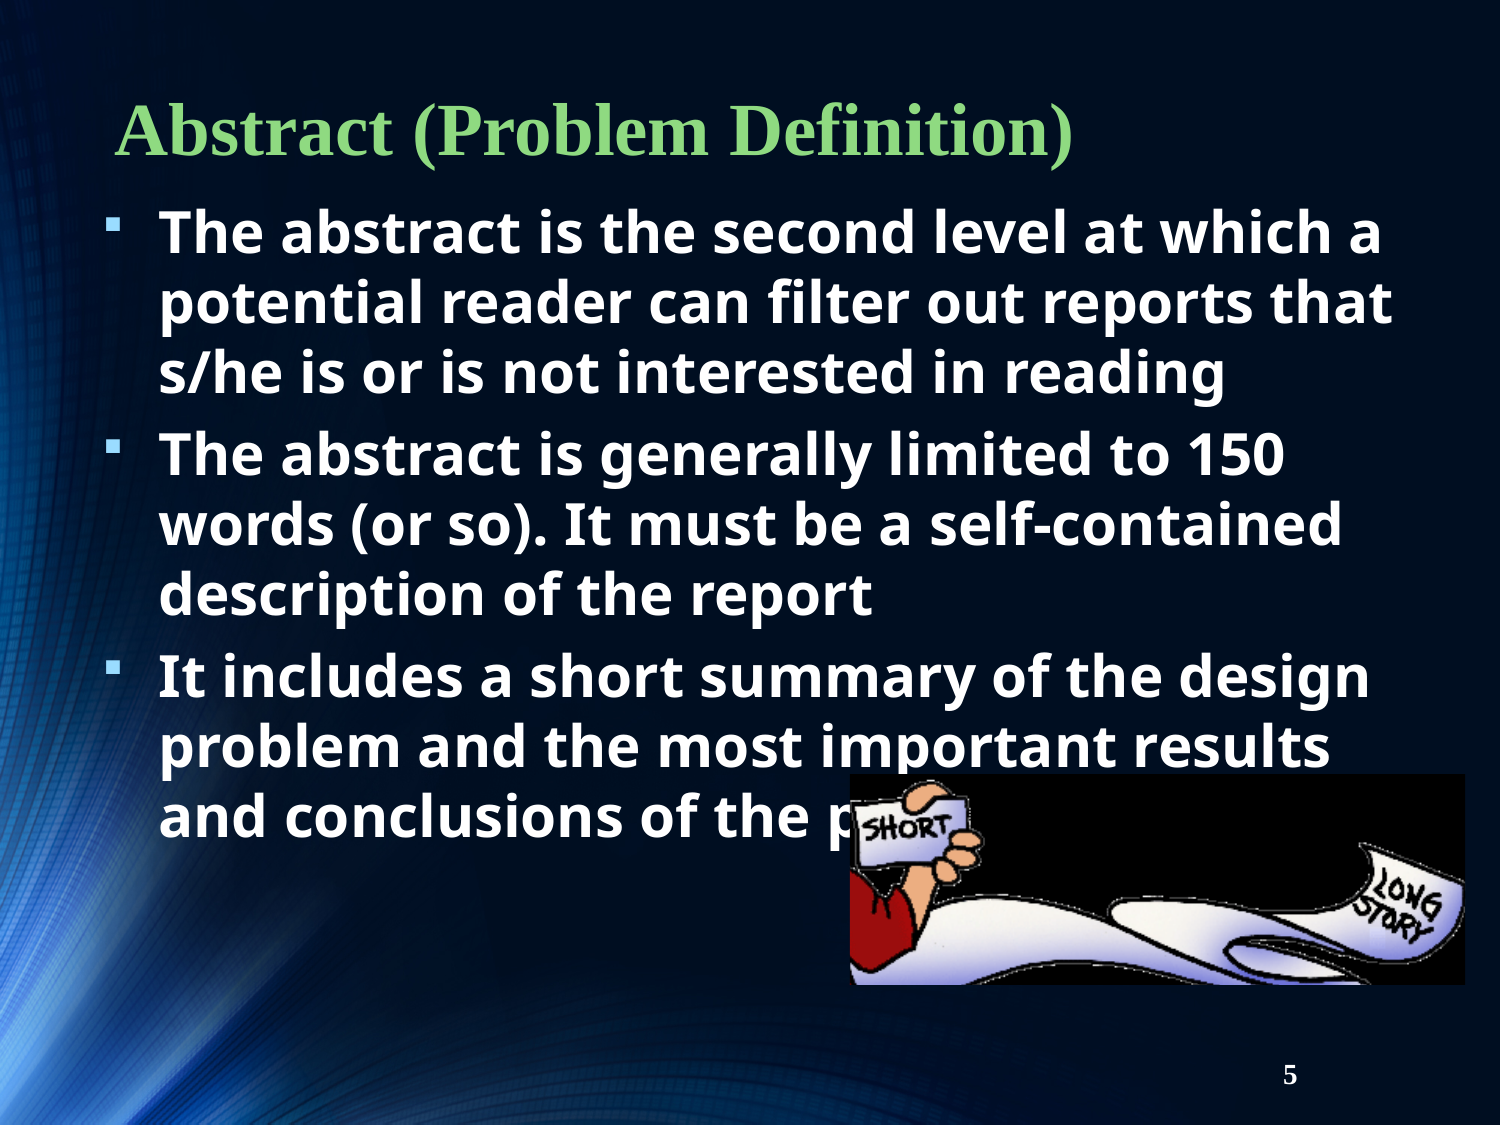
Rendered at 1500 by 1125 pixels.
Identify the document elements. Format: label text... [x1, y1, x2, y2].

text_box The abstract is the second level at which a potential reader can filter out reports that s/he is or is not interested in reading The abstract is generally limited to 150 words (or so). It must be a self-contained description of the report It includes a short summary of the design problem and the most important results and conclusions of the project [87, 188, 1438, 888]
picture [0, 0, 1500, 1125]
text_box Abstract (Problem Definition) [99, 63, 1375, 188]
slide_number 5 [1209, 1050, 1313, 1096]
